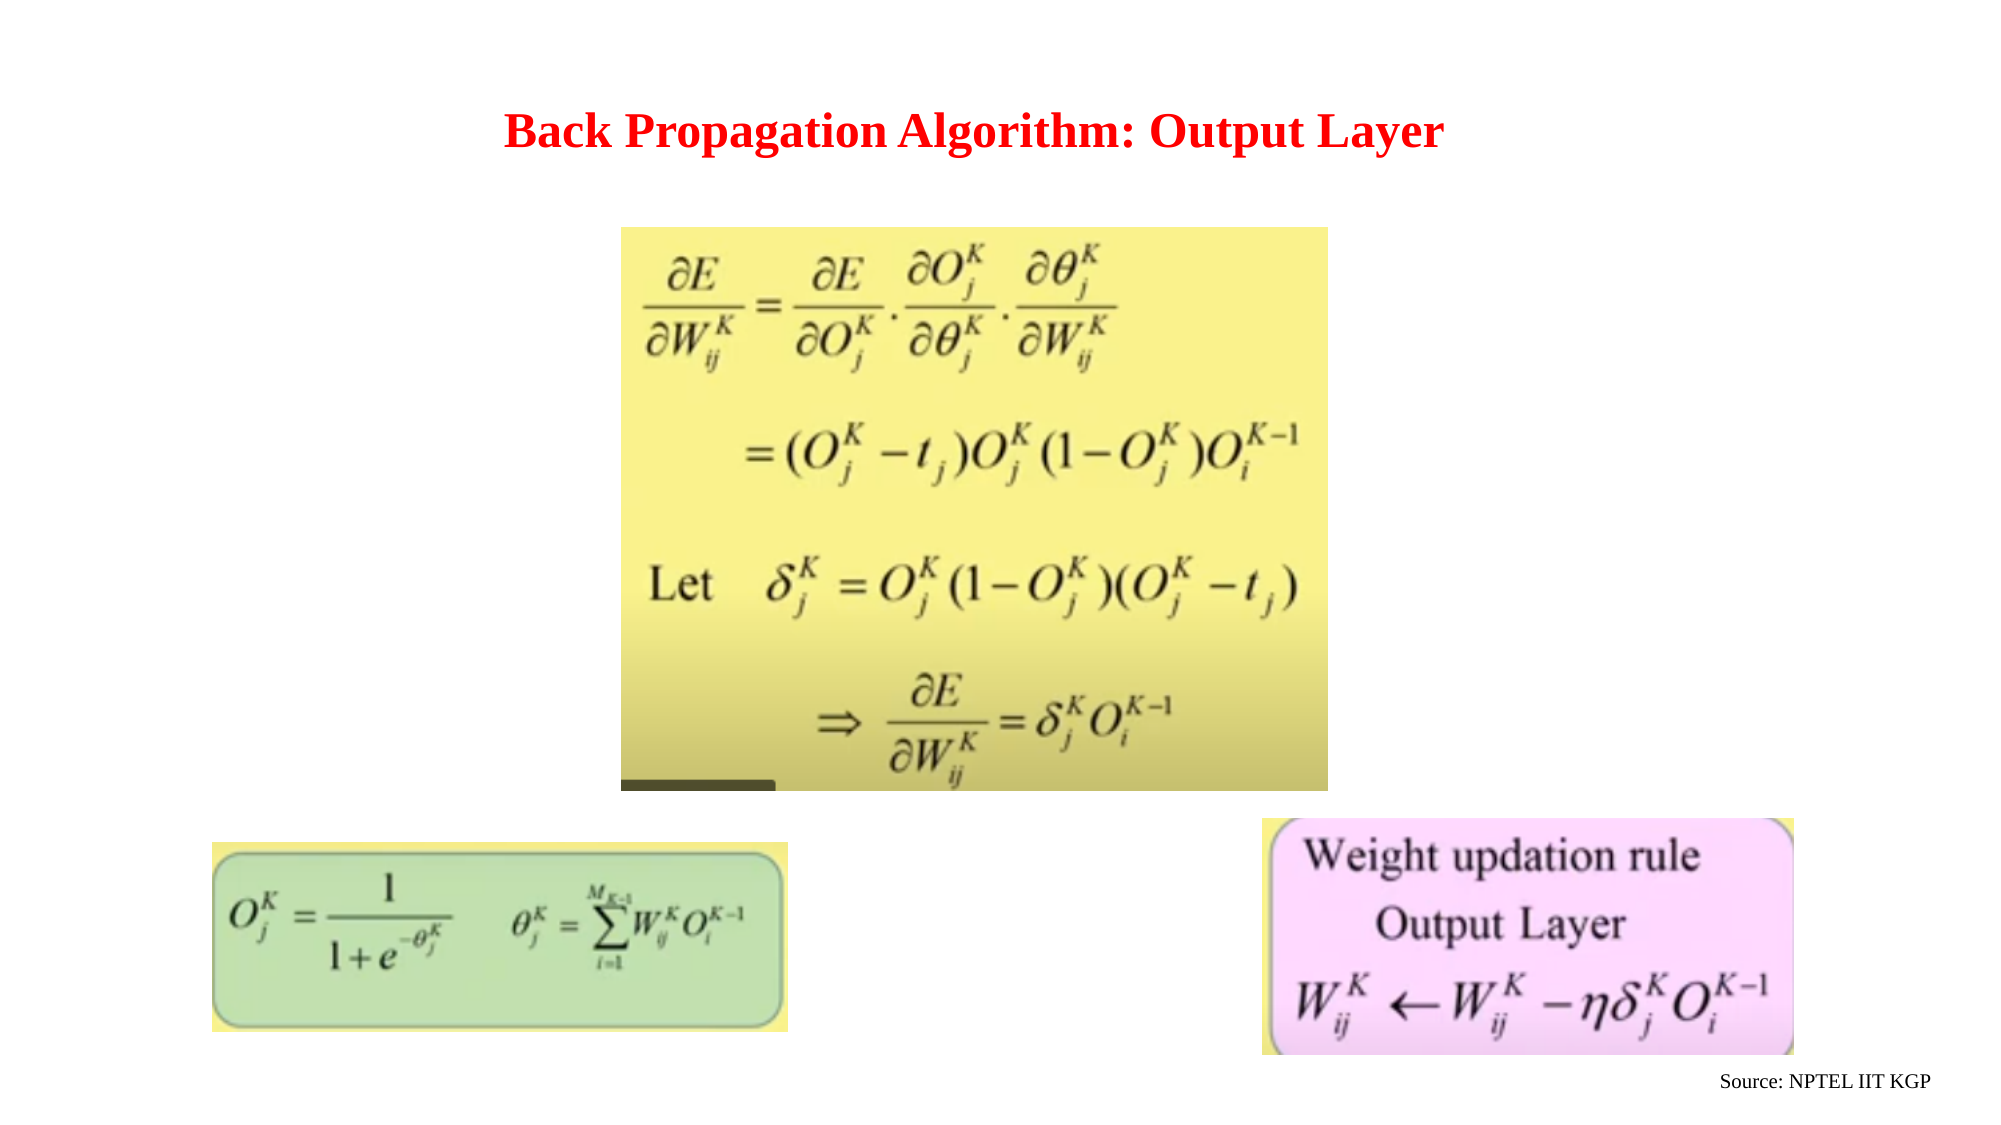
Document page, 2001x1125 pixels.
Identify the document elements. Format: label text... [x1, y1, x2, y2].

picture [1261, 818, 1794, 1055]
text_box Source: NPTEL IIT KGP [1705, 1047, 1955, 1100]
subtitle Back Propagation Algorithm: Output Layer [224, 96, 1725, 200]
picture [621, 227, 1328, 791]
picture [212, 842, 788, 1032]
